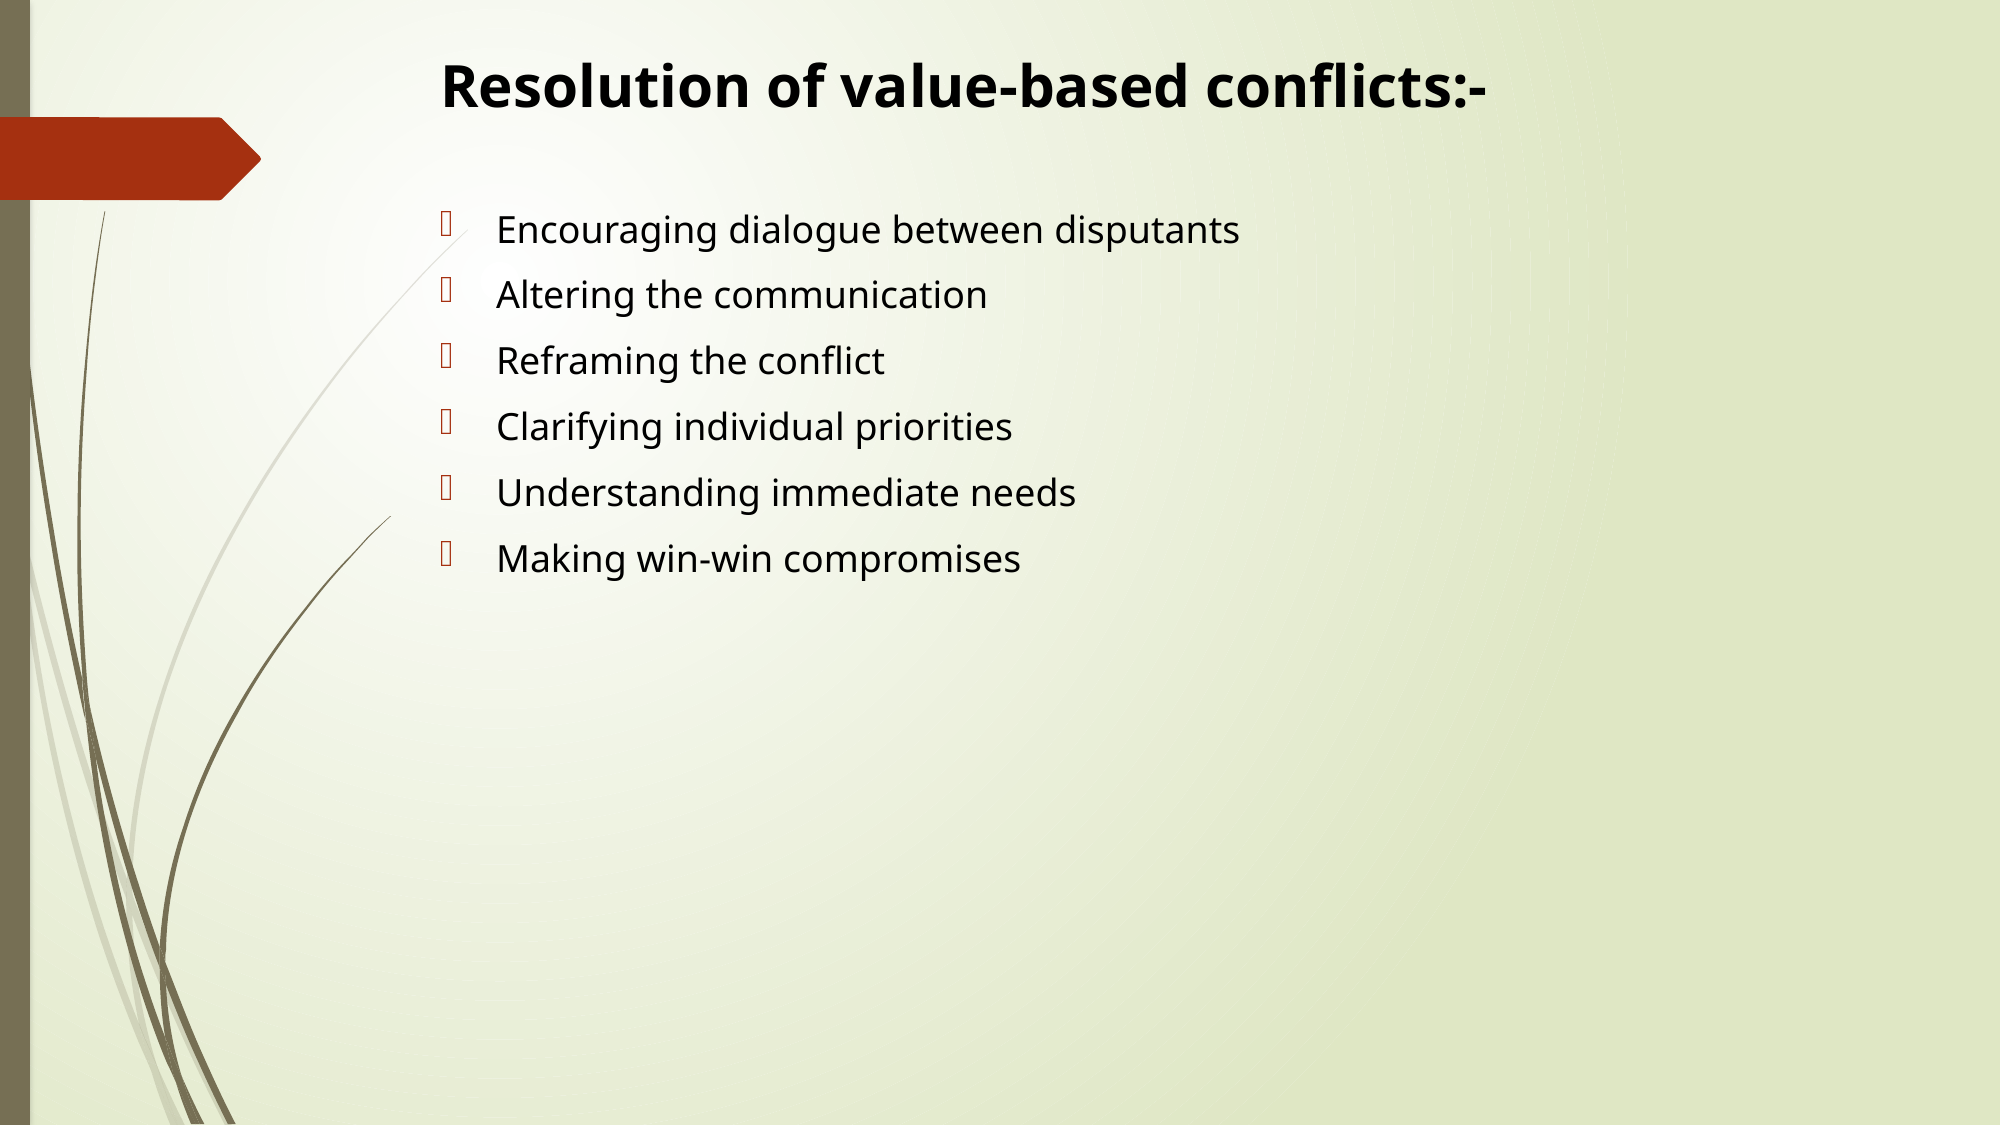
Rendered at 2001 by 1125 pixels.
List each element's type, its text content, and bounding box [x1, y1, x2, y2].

title Resolution of value-based conflicts:- [425, 42, 1888, 177]
list Encouraging dialogue between disputants Altering the communication Reframing the conflict Clarifying individual priorities Understanding immediate needs Making win-win compromises [424, 198, 1888, 970]
